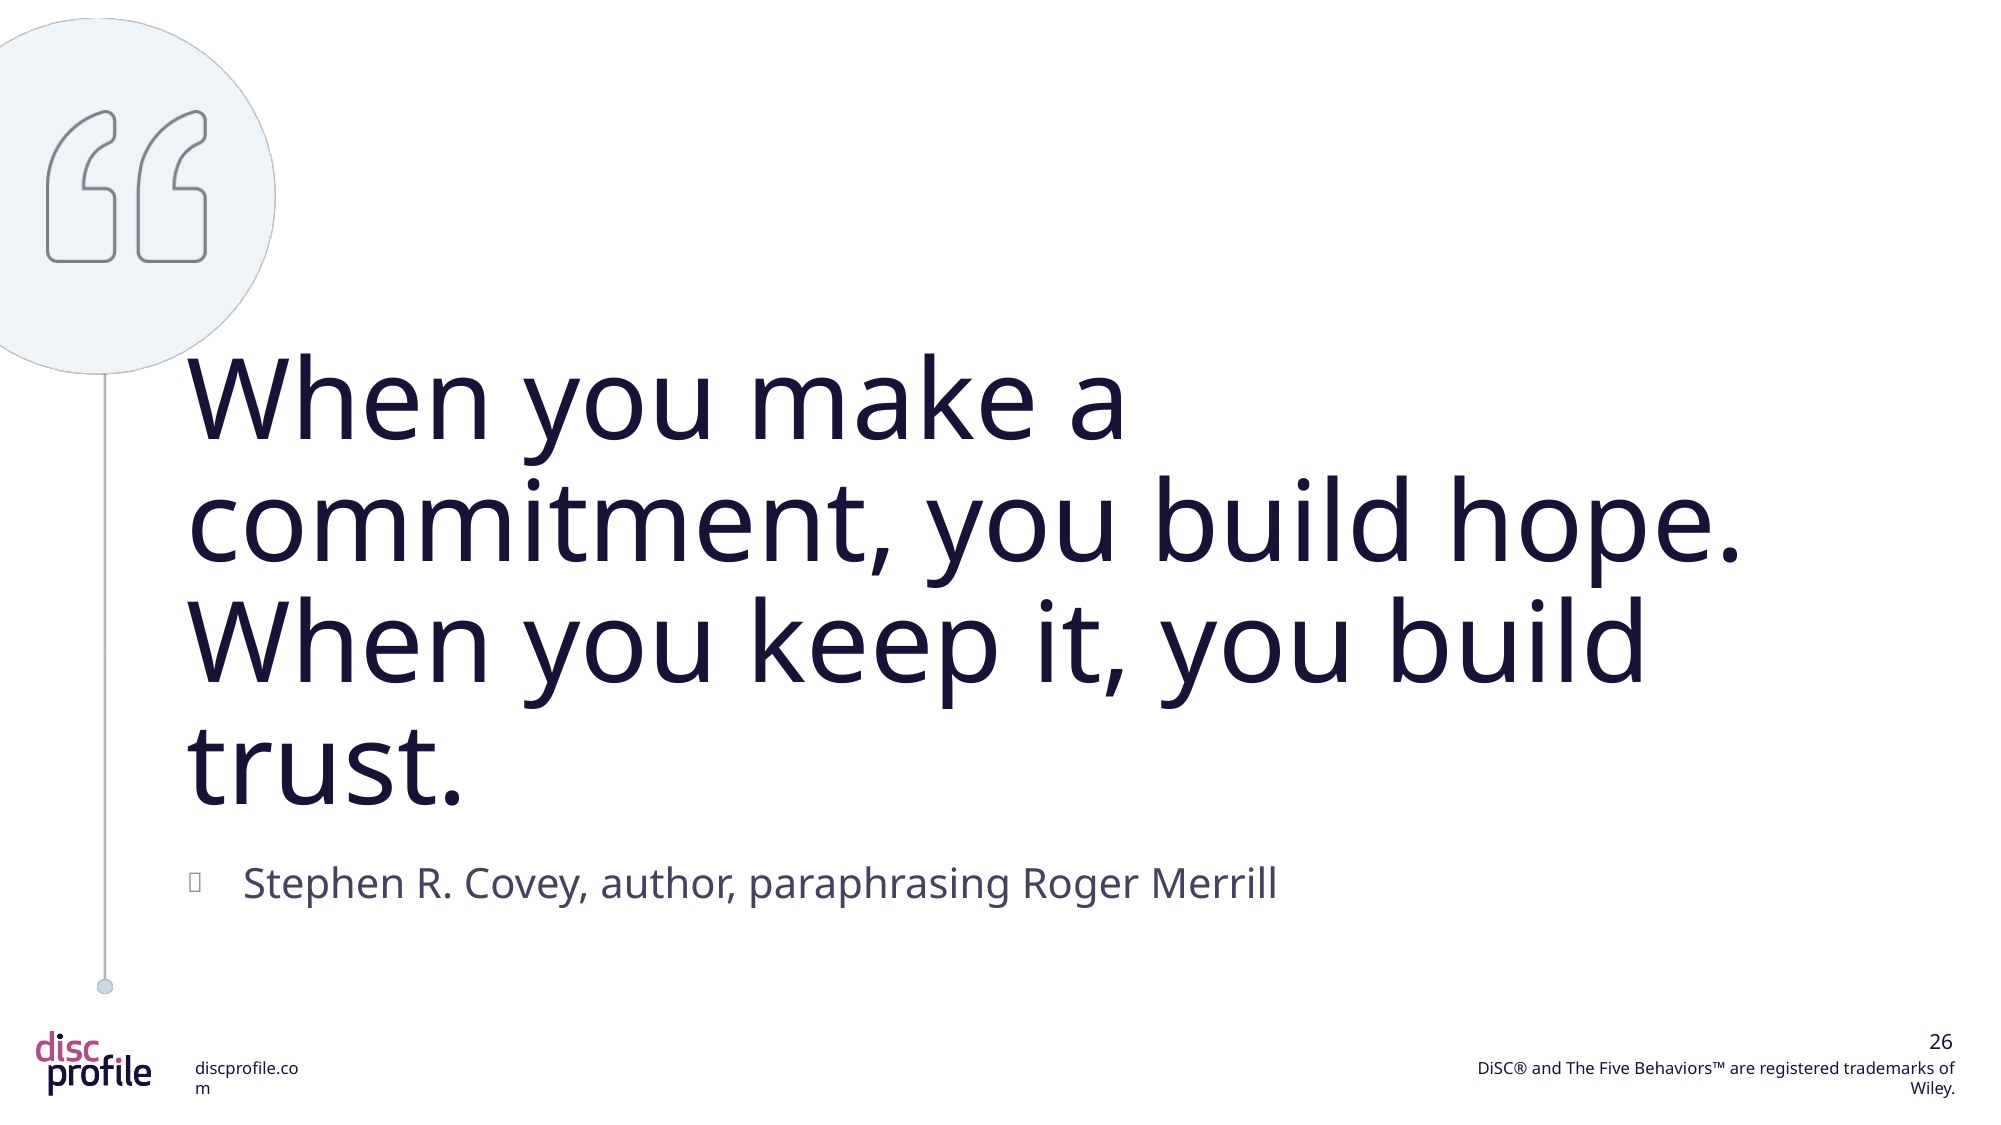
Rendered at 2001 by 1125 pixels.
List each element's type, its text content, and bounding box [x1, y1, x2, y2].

list When you make a commitment, you build hope. When you keep it, you build trust. [186, 340, 1814, 831]
picture [0, 18, 276, 994]
slide_number 26 [1918, 1022, 1961, 1064]
list Stephen R. Covey, author, paraphrasing Roger Merrill [186, 861, 1814, 932]
picture [29, 1020, 158, 1106]
